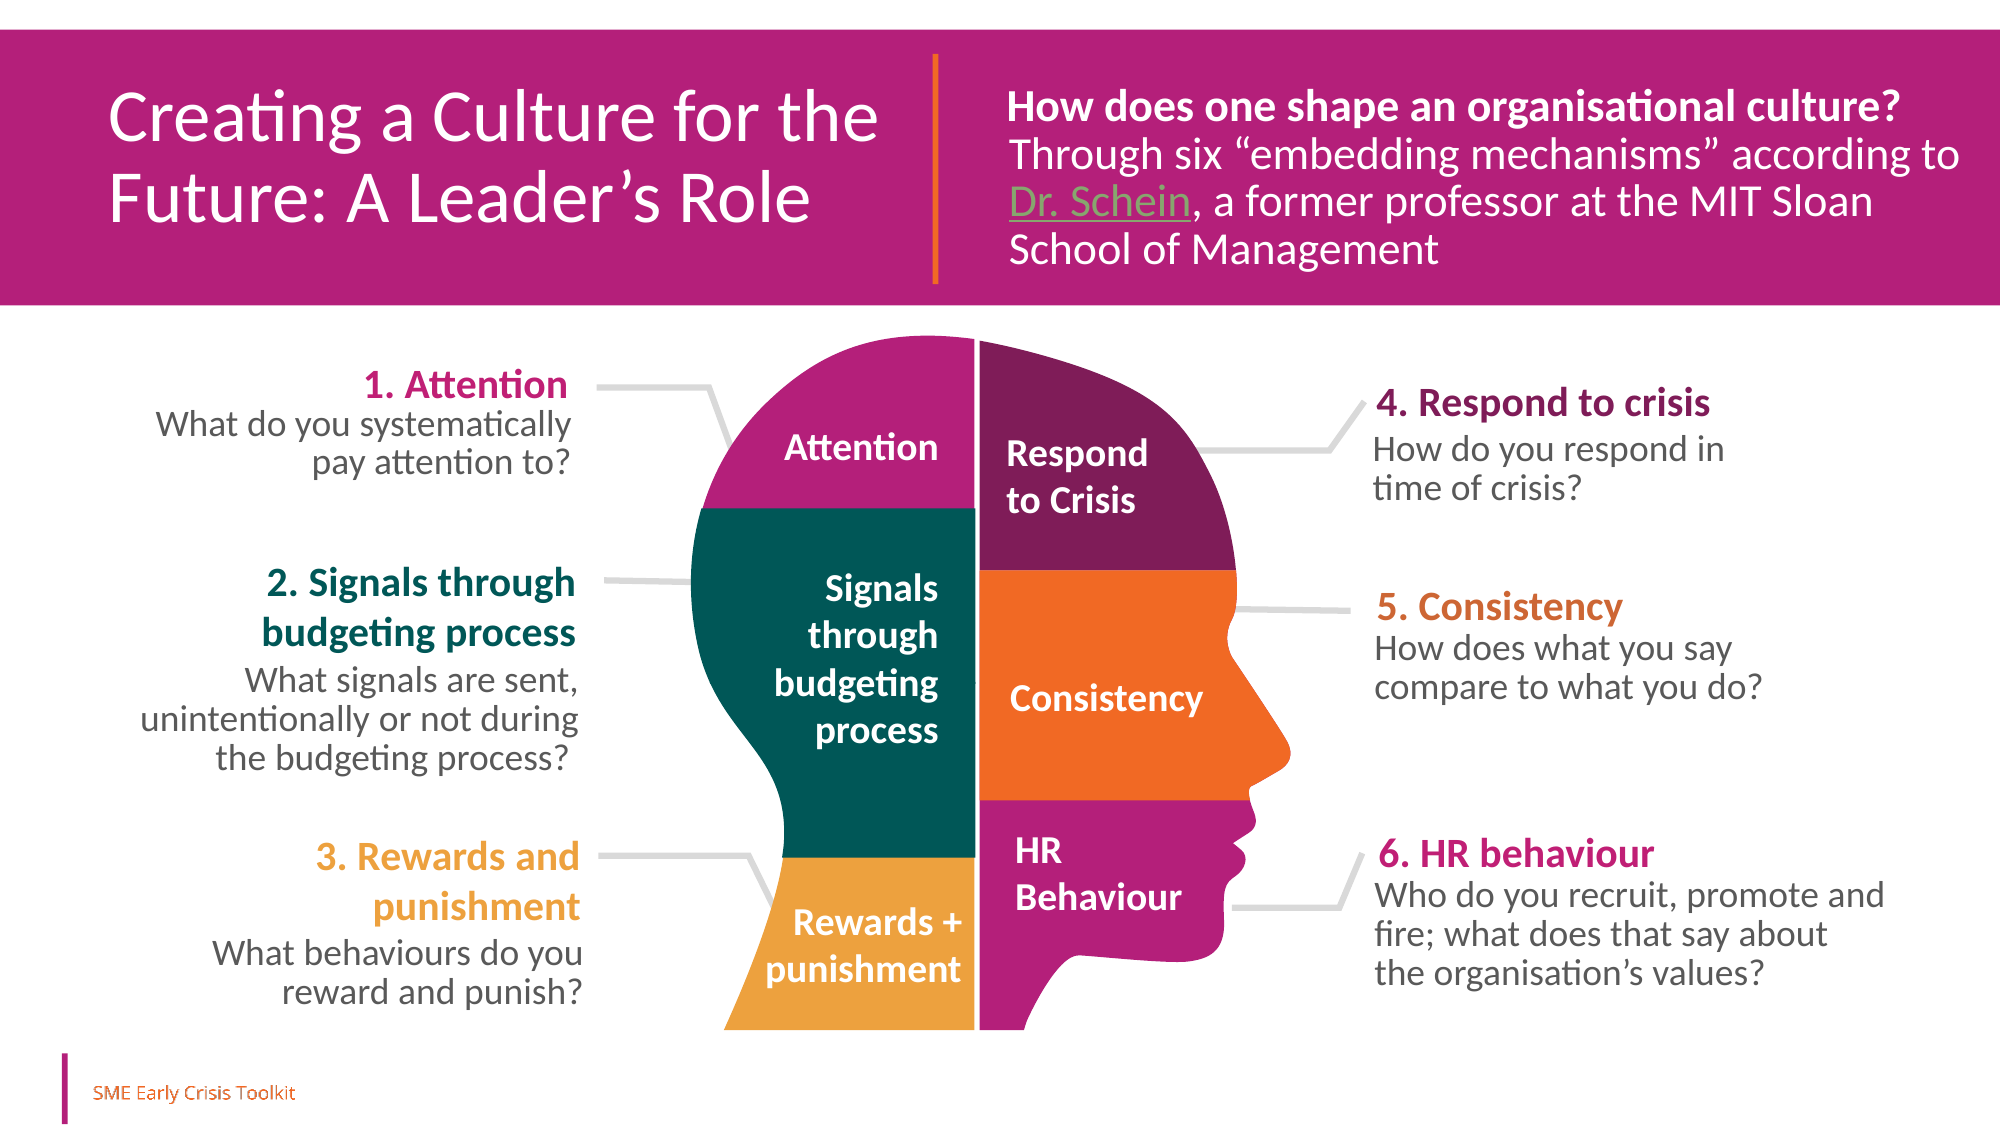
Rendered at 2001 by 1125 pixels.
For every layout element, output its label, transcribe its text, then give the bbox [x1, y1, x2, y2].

text_box How does one shape an organisational culture? Through six “embedding mechanisms” according to Dr. Schein, a former professor at the MIT Sloan School of Management [991, 75, 1978, 370]
text_box Creating a Culture for the Future: A Leader’s Role [93, 68, 915, 415]
text_box [0, 29, 2000, 306]
picture [83, 1080, 295, 1104]
text_box [932, 53, 939, 285]
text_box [116, 335, 1892, 1031]
